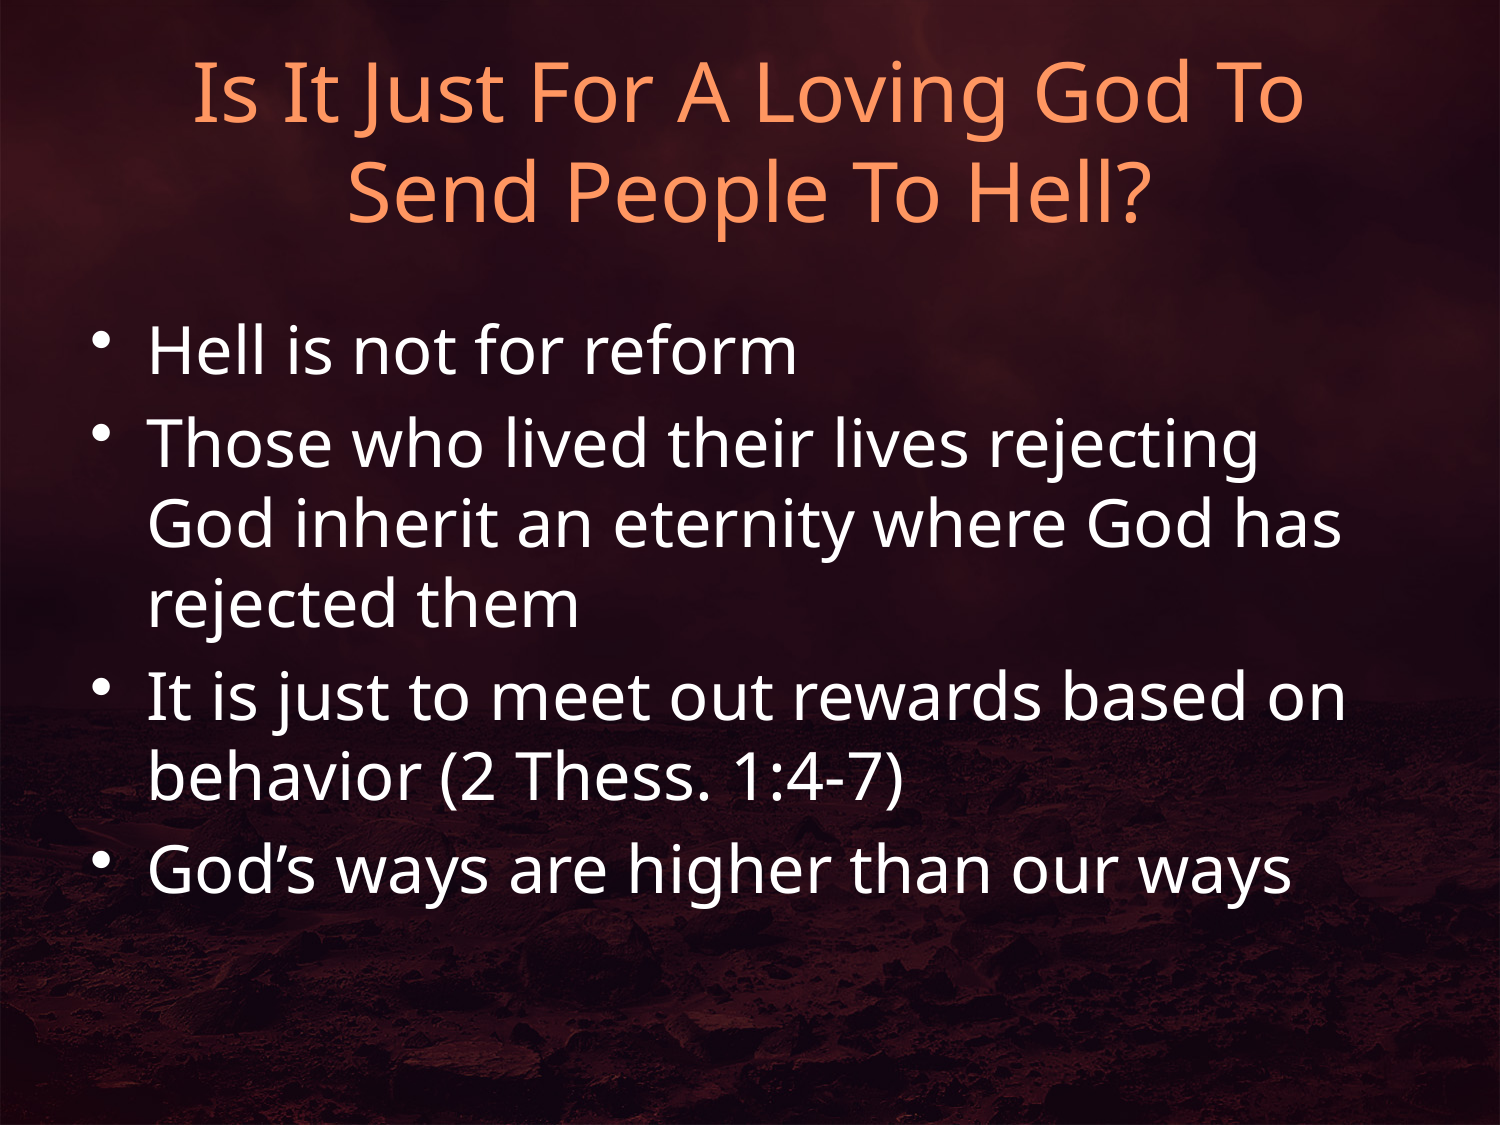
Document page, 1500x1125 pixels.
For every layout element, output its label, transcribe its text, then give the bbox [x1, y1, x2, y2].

picture [0, 0, 1500, 1125]
title Is It Just For A Loving God To Send People To Hell? [75, 45, 1425, 233]
list Hell is not for reform Those who lived their lives rejecting God inherit an eternity where God has rejected them It is just to meet out rewards based on behavior (2 Thess. 1:4-7) God’s ways are higher than our ways [75, 299, 1425, 988]
